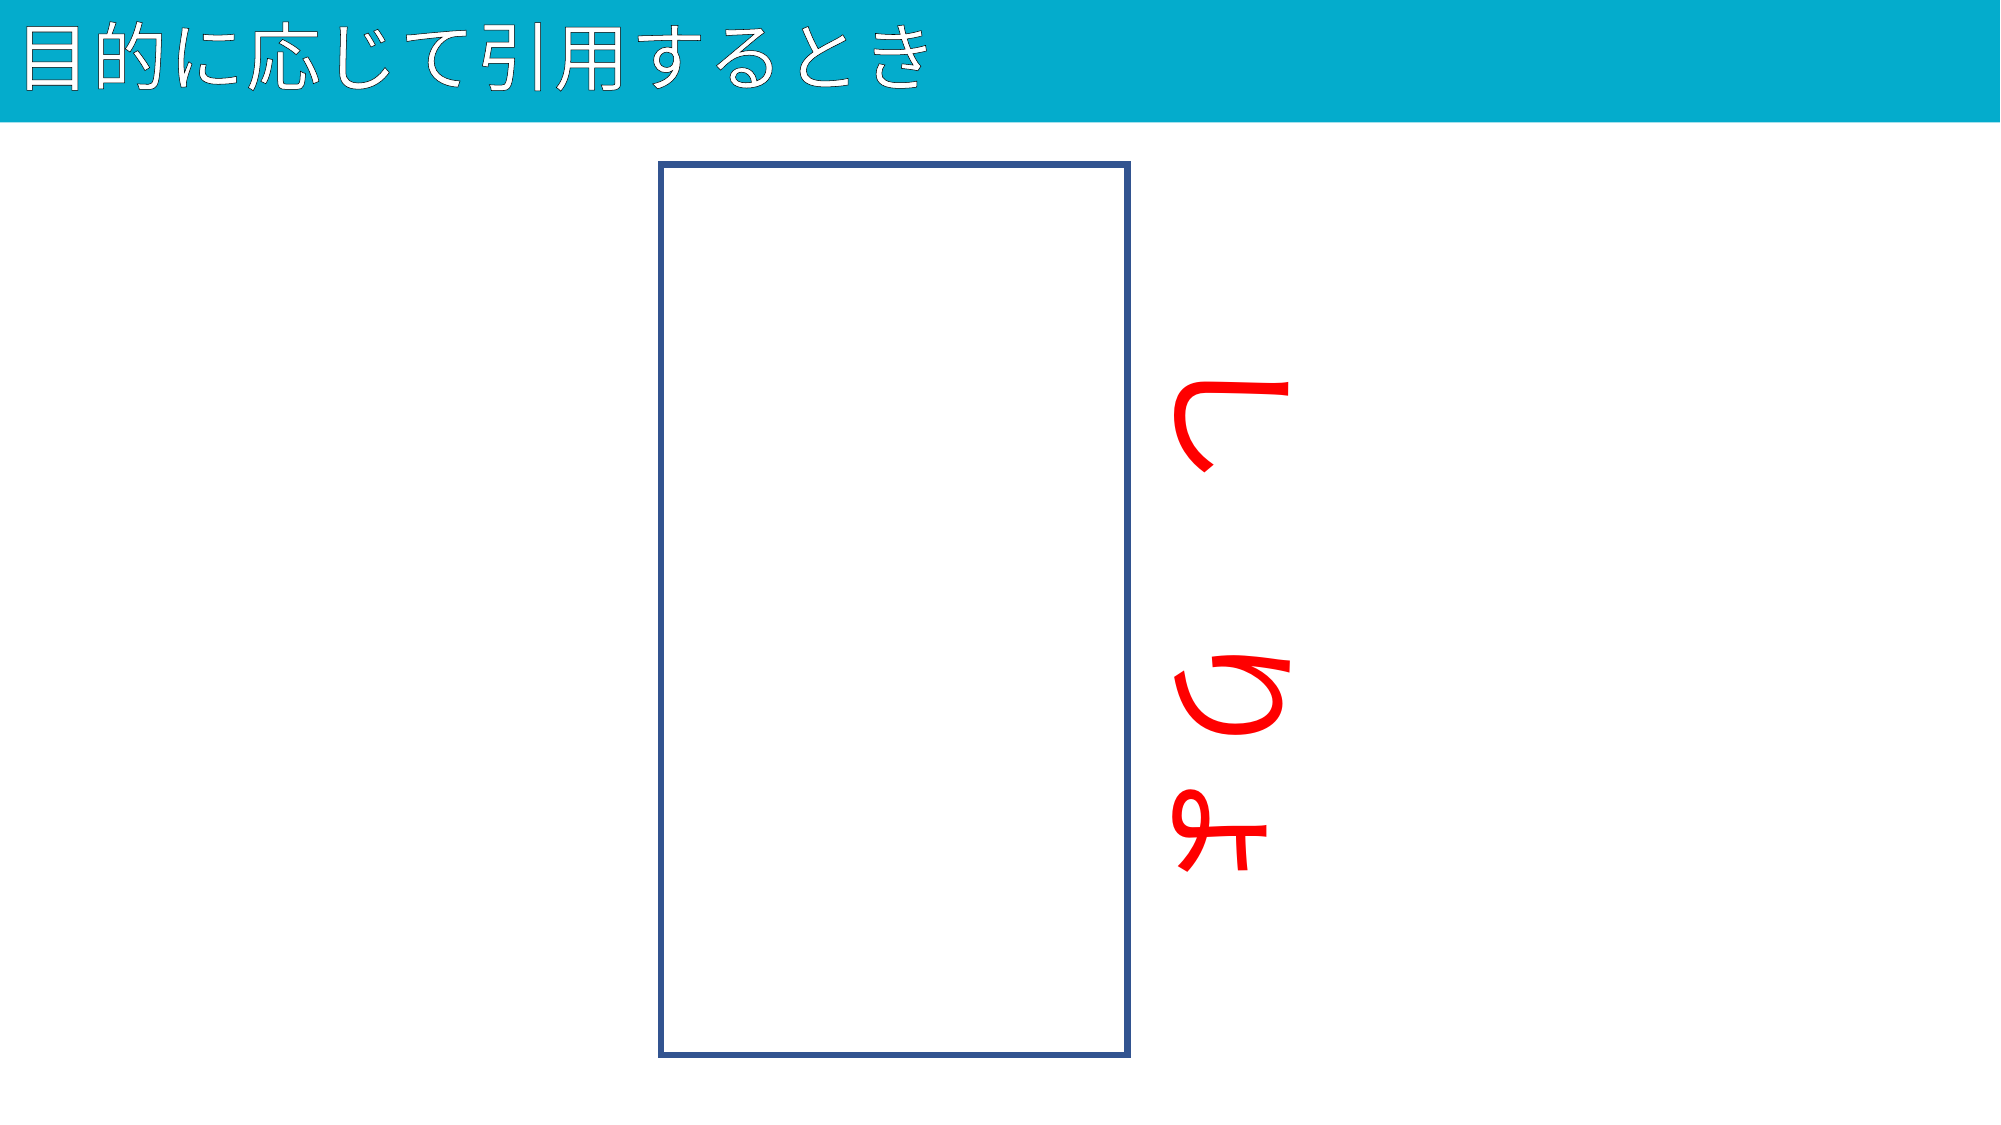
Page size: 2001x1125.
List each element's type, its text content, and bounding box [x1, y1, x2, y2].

text_box [660, 163, 1129, 1056]
text_box し [1129, 334, 1327, 489]
slide_number 57 [1712, 0, 2000, 123]
text_box 資料 [616, 195, 1152, 1125]
text_box りょう [1129, 611, 1327, 1050]
title 目的に応じて引用するとき [0, 0, 1712, 123]
